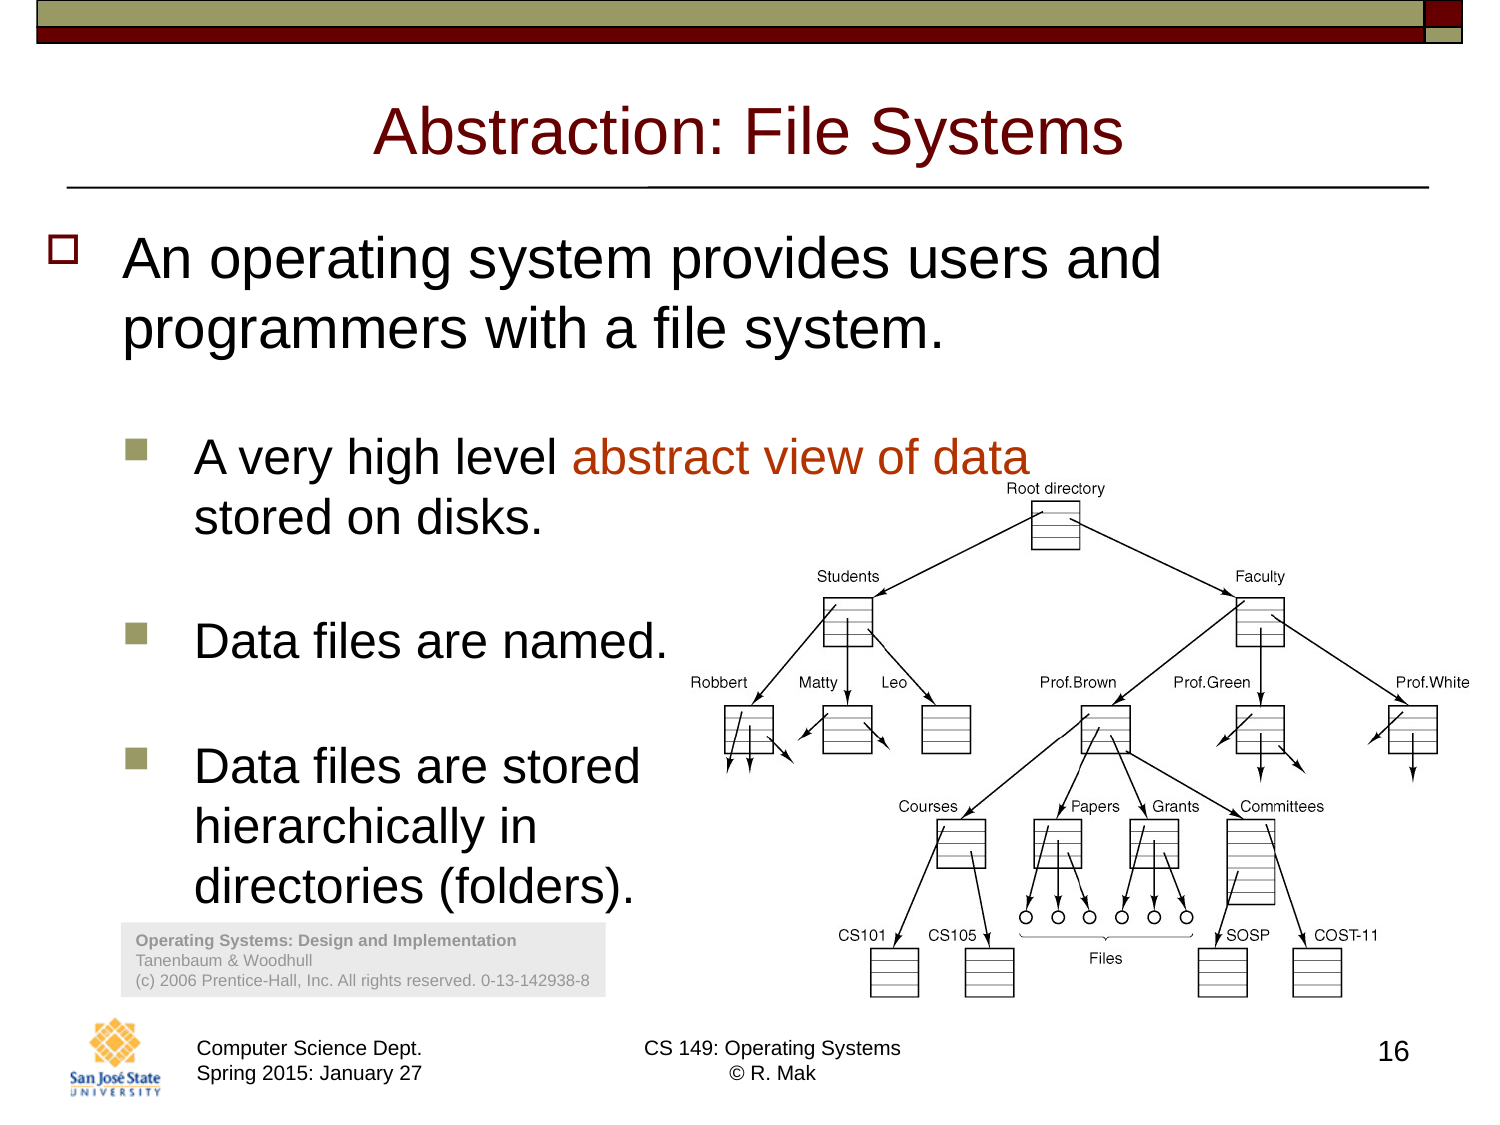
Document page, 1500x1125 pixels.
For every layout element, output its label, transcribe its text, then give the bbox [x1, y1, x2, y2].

picture [60, 1012, 166, 1112]
title Abstraction: File Systems [75, 67, 1425, 175]
slide_number 16 [1112, 1025, 1425, 1100]
text_box Operating Systems: Design and Implementation Tanenbaum & Woodhull (c) 2006 Prentice-Hall, Inc. All rights reserved. 0-13-142938-8 [120, 922, 606, 997]
picture [689, 477, 1471, 998]
list An operating system provides users and programmers with a file system. A very high level abstract view of data stored on disks. Data files are named. Data files are stored hierarchically in directories (folders). [30, 212, 1380, 1006]
